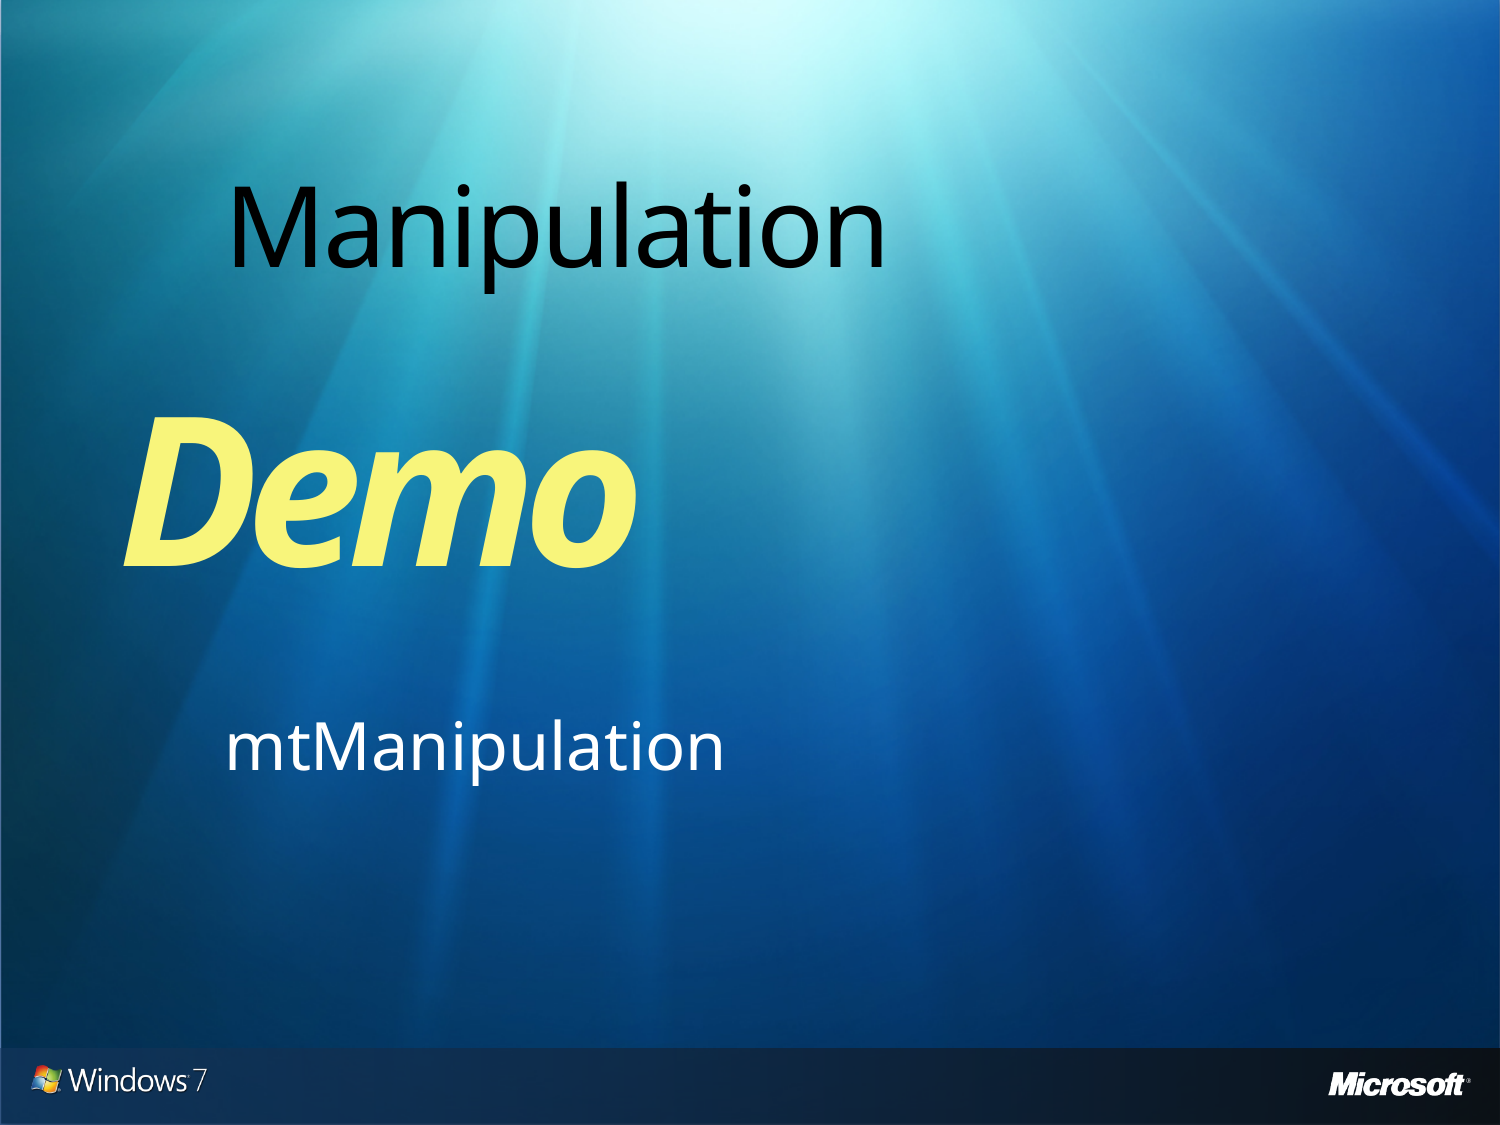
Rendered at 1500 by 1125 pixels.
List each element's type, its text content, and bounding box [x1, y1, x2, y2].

picture [0, 0, 1500, 1048]
picture [12, 1062, 225, 1096]
title Manipulation [224, 106, 1380, 357]
subtitle mtManipulation [224, 712, 1380, 789]
list Demo [118, 386, 1380, 614]
picture [1328, 1072, 1471, 1096]
